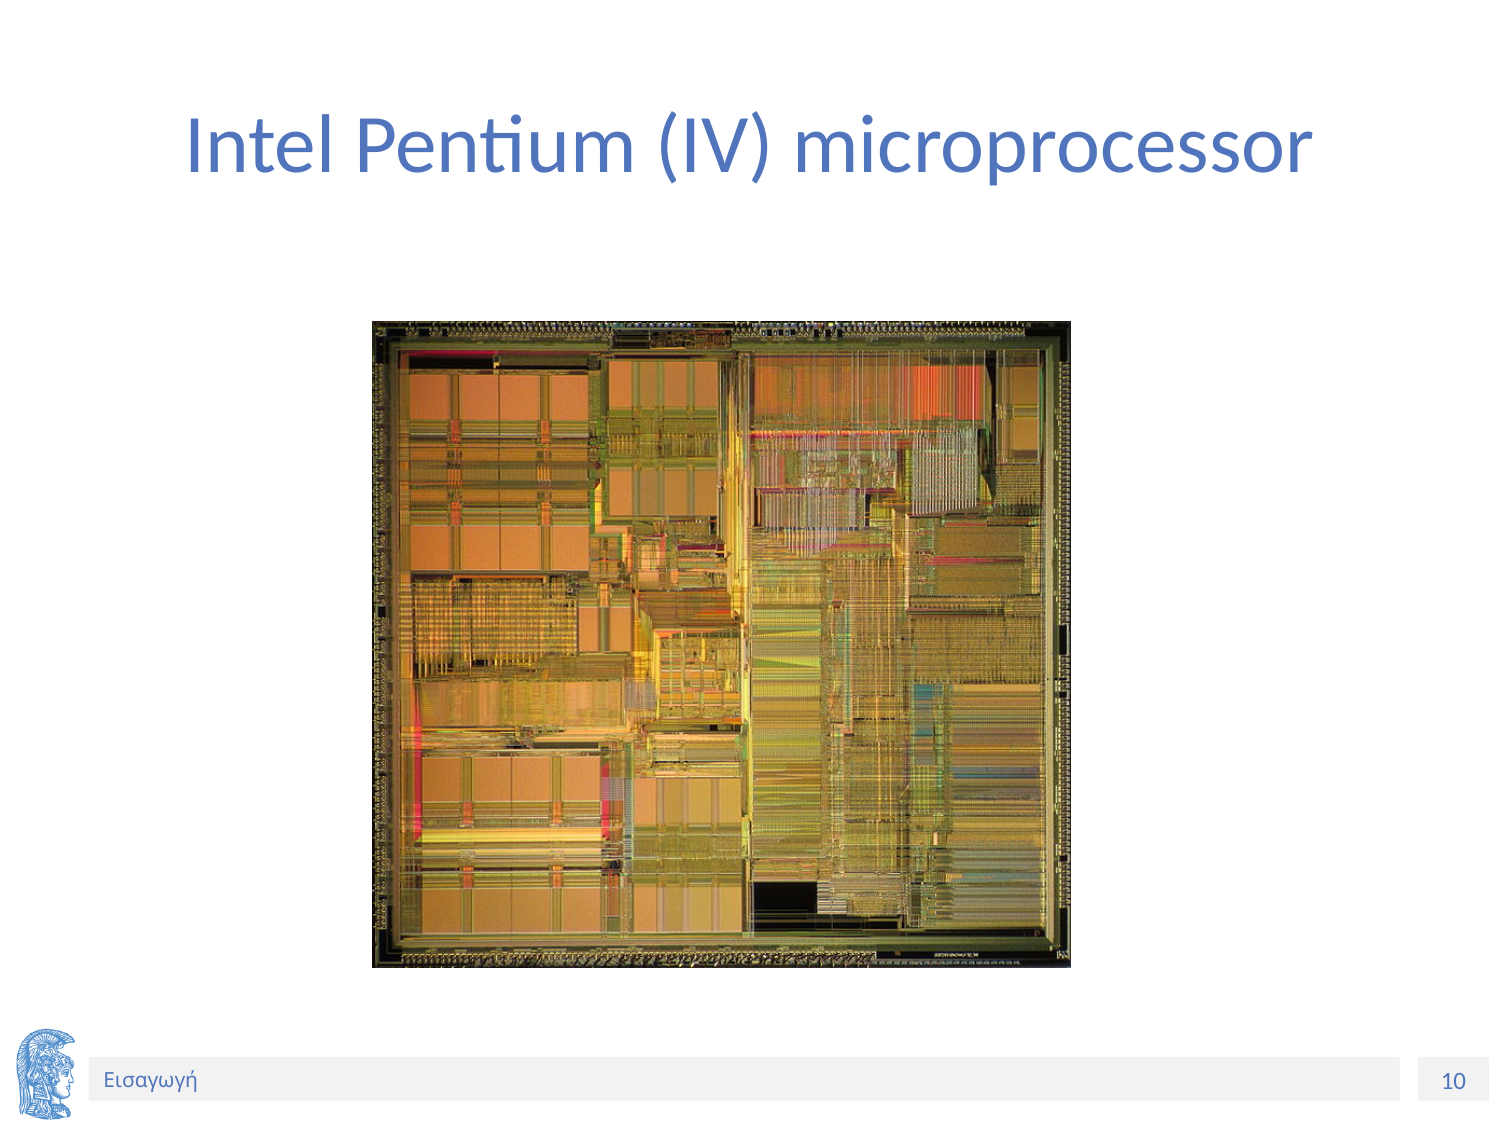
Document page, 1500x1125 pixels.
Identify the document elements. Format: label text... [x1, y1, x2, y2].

title Intel Pentium (IV) microprocessor [75, 45, 1425, 233]
picture [9, 1025, 81, 1120]
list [371, 321, 1071, 968]
